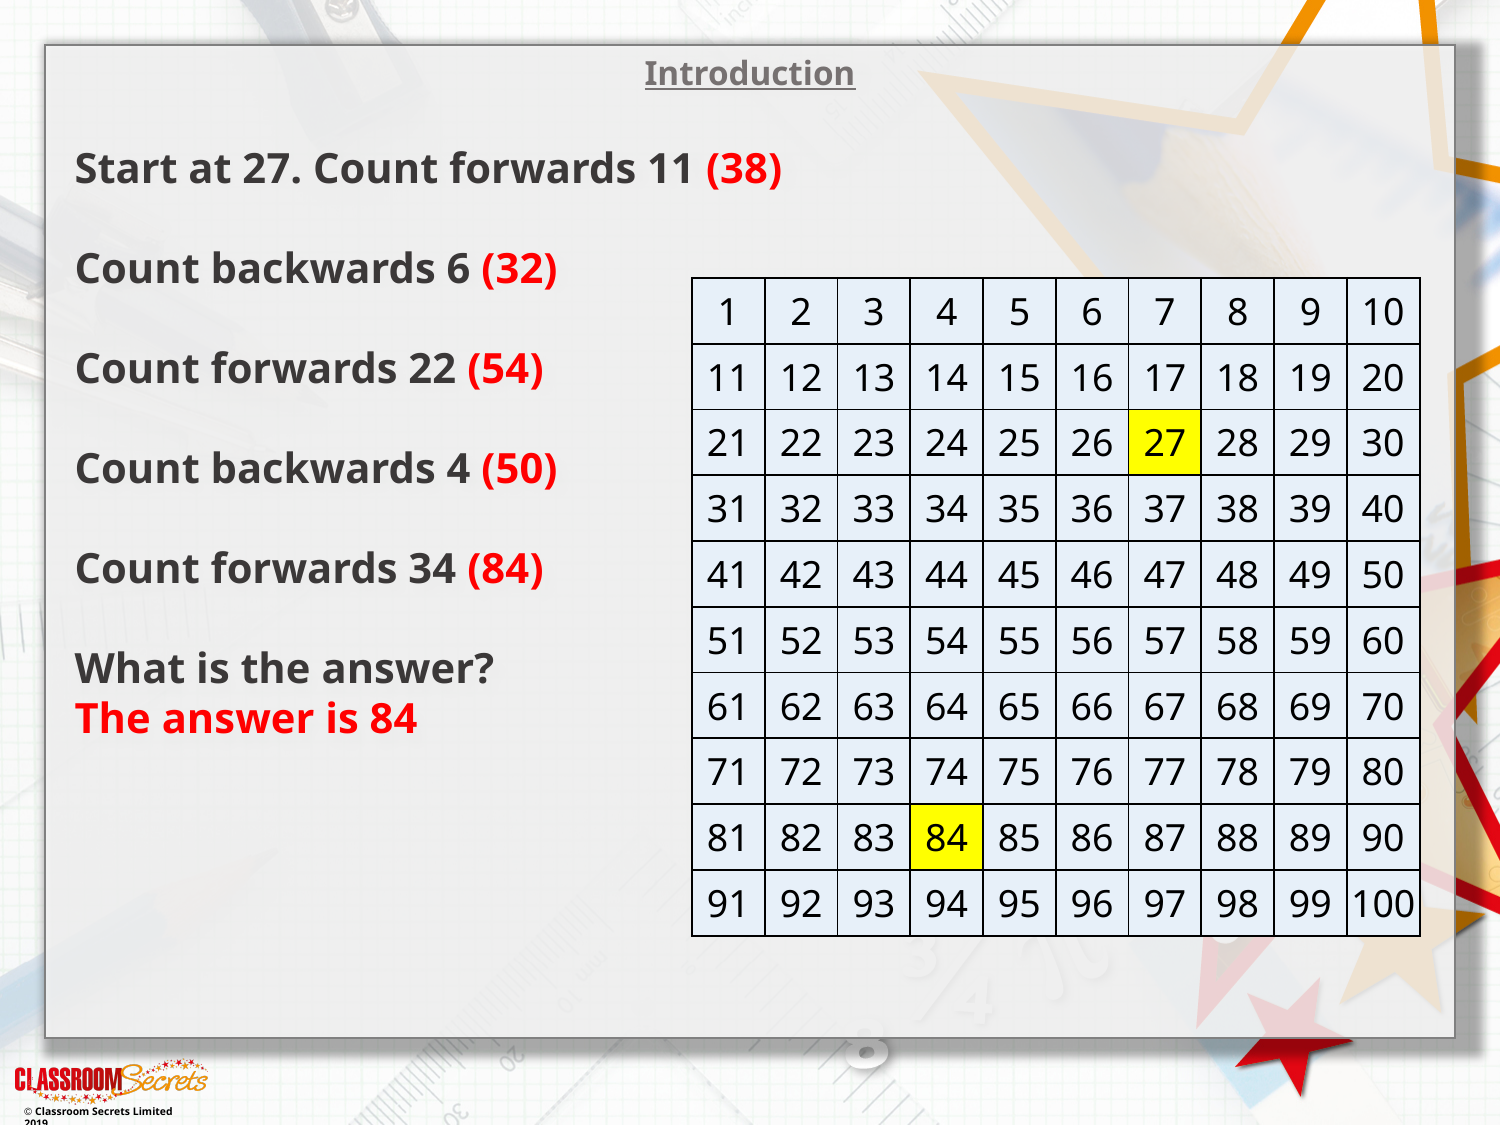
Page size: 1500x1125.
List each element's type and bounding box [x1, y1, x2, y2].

picture [0, 0, 1500, 1125]
text_box [9, 1058, 213, 1125]
